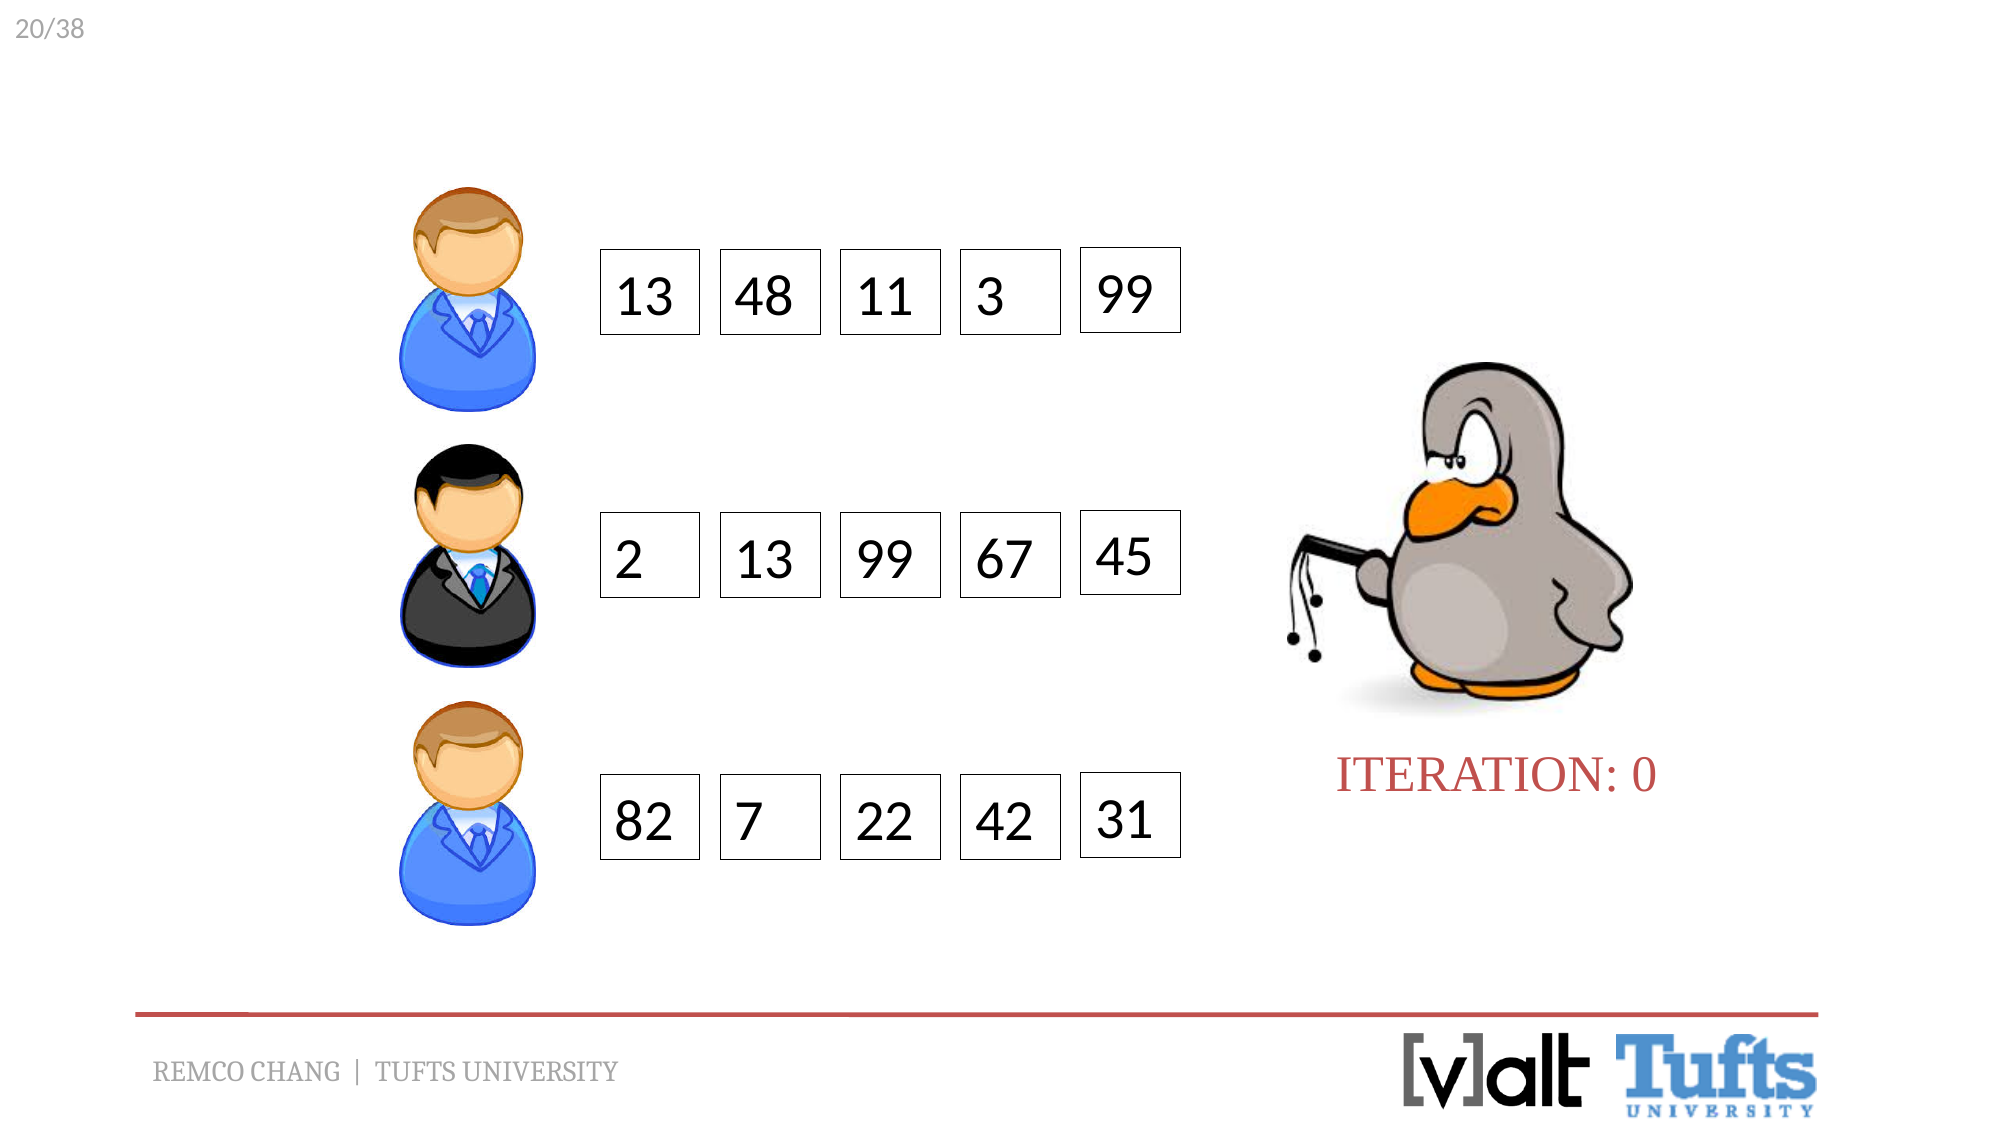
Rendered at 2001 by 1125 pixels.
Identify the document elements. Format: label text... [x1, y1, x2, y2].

picture [400, 444, 536, 668]
text_box 45 [1080, 510, 1181, 595]
text_box 13 [720, 512, 821, 598]
picture [1287, 362, 1633, 719]
text_box 2 [600, 512, 700, 598]
picture [1616, 1034, 1817, 1119]
text_box 3 [960, 249, 1061, 335]
text_box 13 [600, 249, 700, 335]
text_box 48 [720, 249, 821, 335]
text_box 67 [960, 512, 1061, 598]
title Iteration: 0 [1320, 724, 1726, 826]
text_box 11 [840, 249, 941, 335]
text_box 31 [1080, 772, 1181, 858]
text_box 7 [720, 774, 821, 860]
picture [1395, 1023, 1596, 1114]
text_box 22 [840, 774, 941, 860]
text_box 99 [840, 512, 941, 598]
picture [399, 187, 536, 413]
text_box 42 [960, 774, 1061, 860]
text_box 99 [1080, 247, 1181, 333]
text_box 82 [600, 774, 700, 860]
picture [399, 701, 536, 926]
